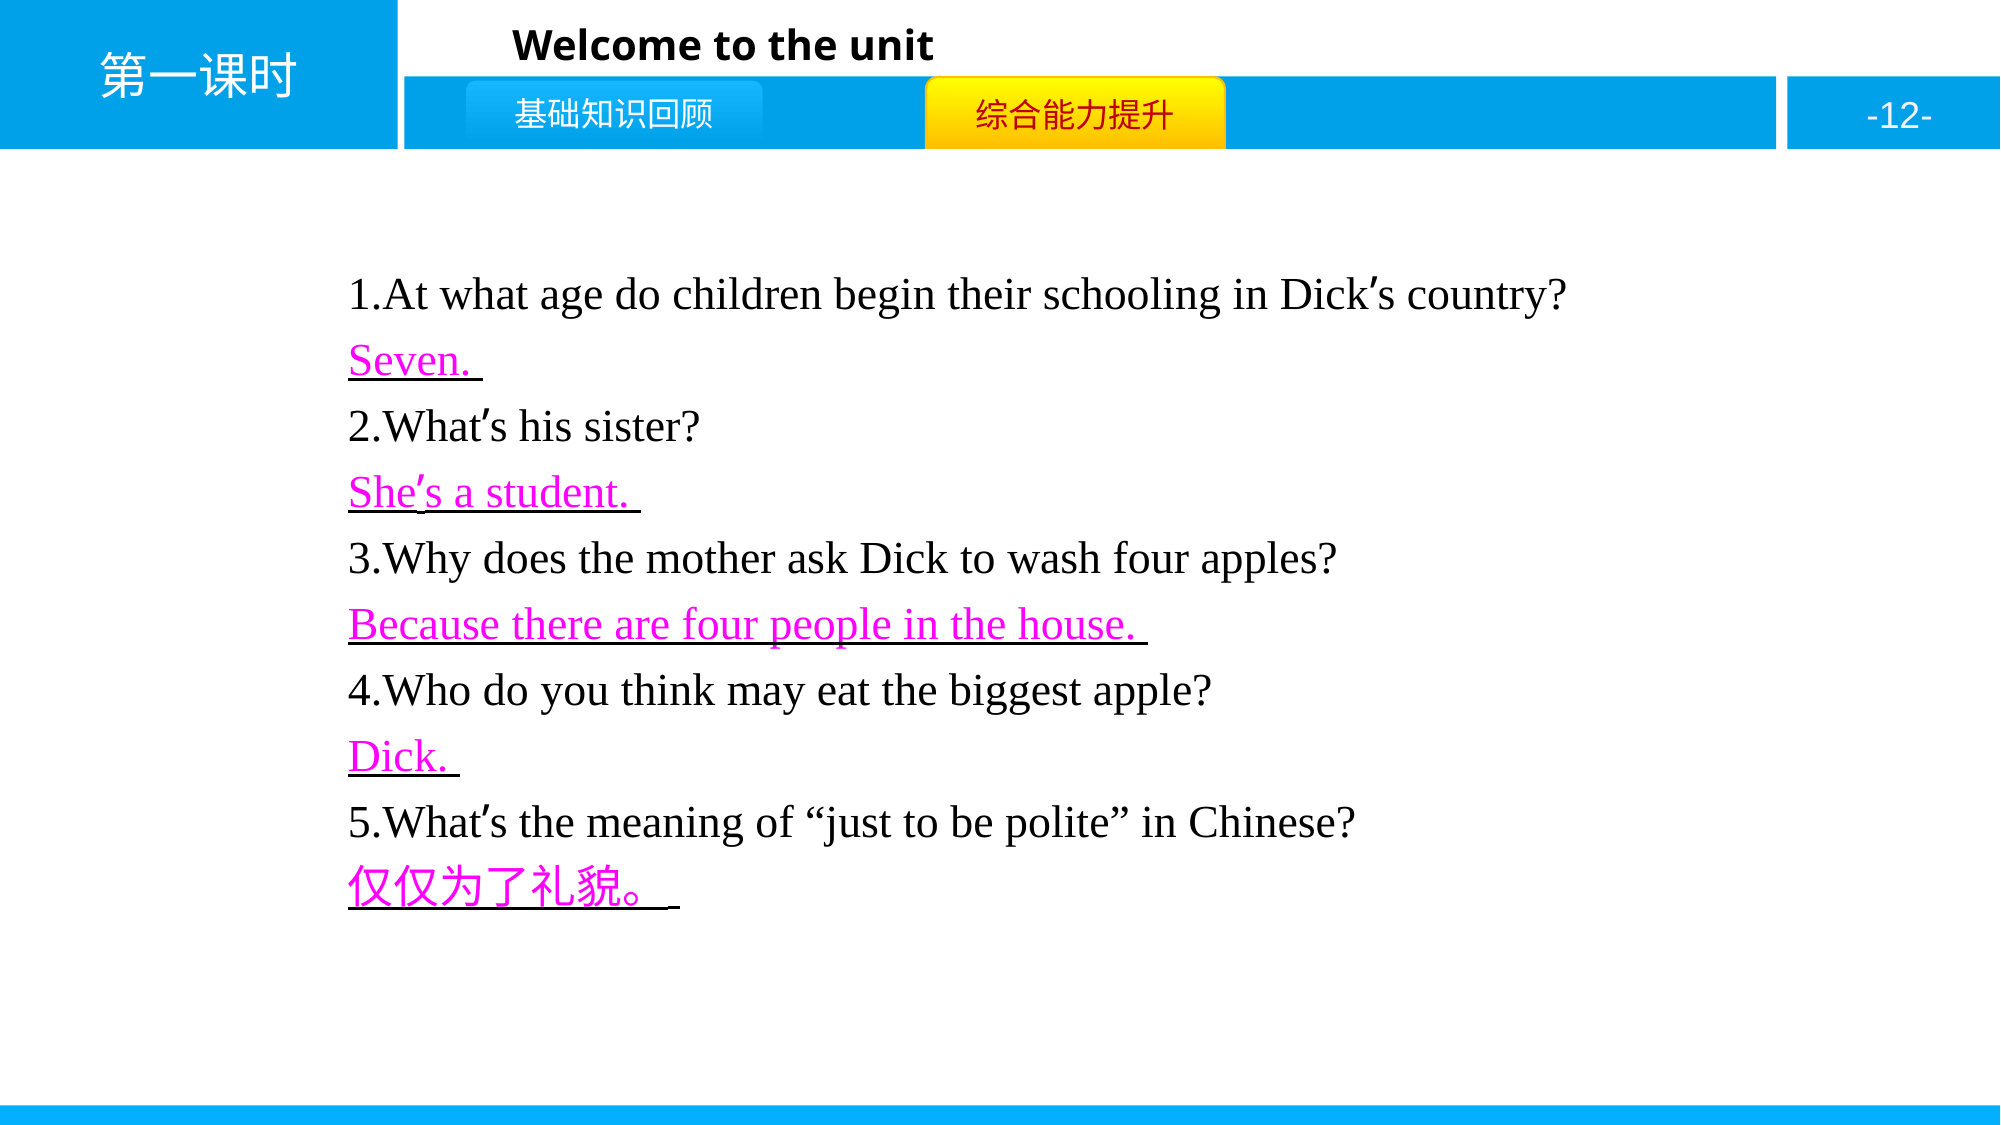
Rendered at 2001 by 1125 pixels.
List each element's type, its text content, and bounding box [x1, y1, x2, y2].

text_box 1.At what age do children begin their schooling in Dick’s country? Seven. 2.What’s his sister? She’s a student. 3.Why does the mother ask Dick to wash four apples? Because there are four people in the house. 4.Who do you think may eat the biggest apple? Dick. 5.What’s the meaning of “just to be polite” in Chinese? 仅仅为了礼貌。 [333, 245, 1667, 920]
